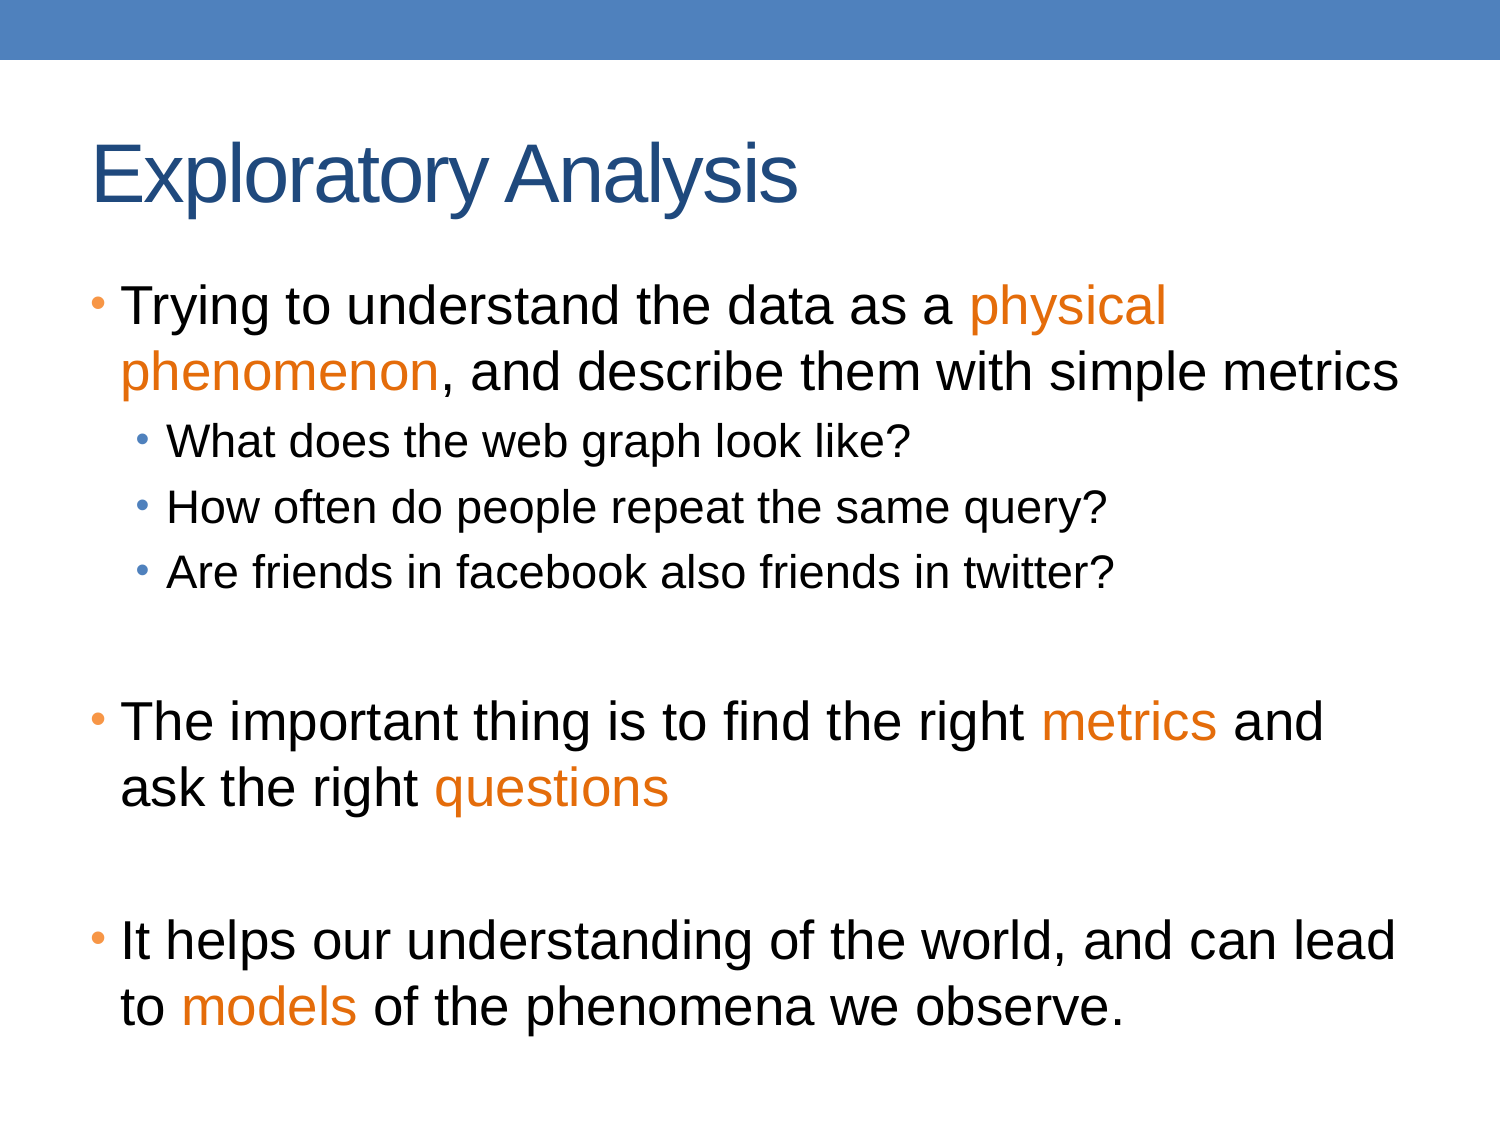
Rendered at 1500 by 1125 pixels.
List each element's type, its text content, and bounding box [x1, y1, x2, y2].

list Trying to understand the data as a physical phenomenon, and describe them with simple metrics What does the web graph look like? How often do people repeat the same query? Are friends in facebook also friends in twitter? The important thing is to find the right metrics and ask the right questions It helps our understanding of the world, and can lead to models of the phenomena we observe. [75, 262, 1425, 1063]
title Exploratory Analysis [75, 87, 1425, 250]
